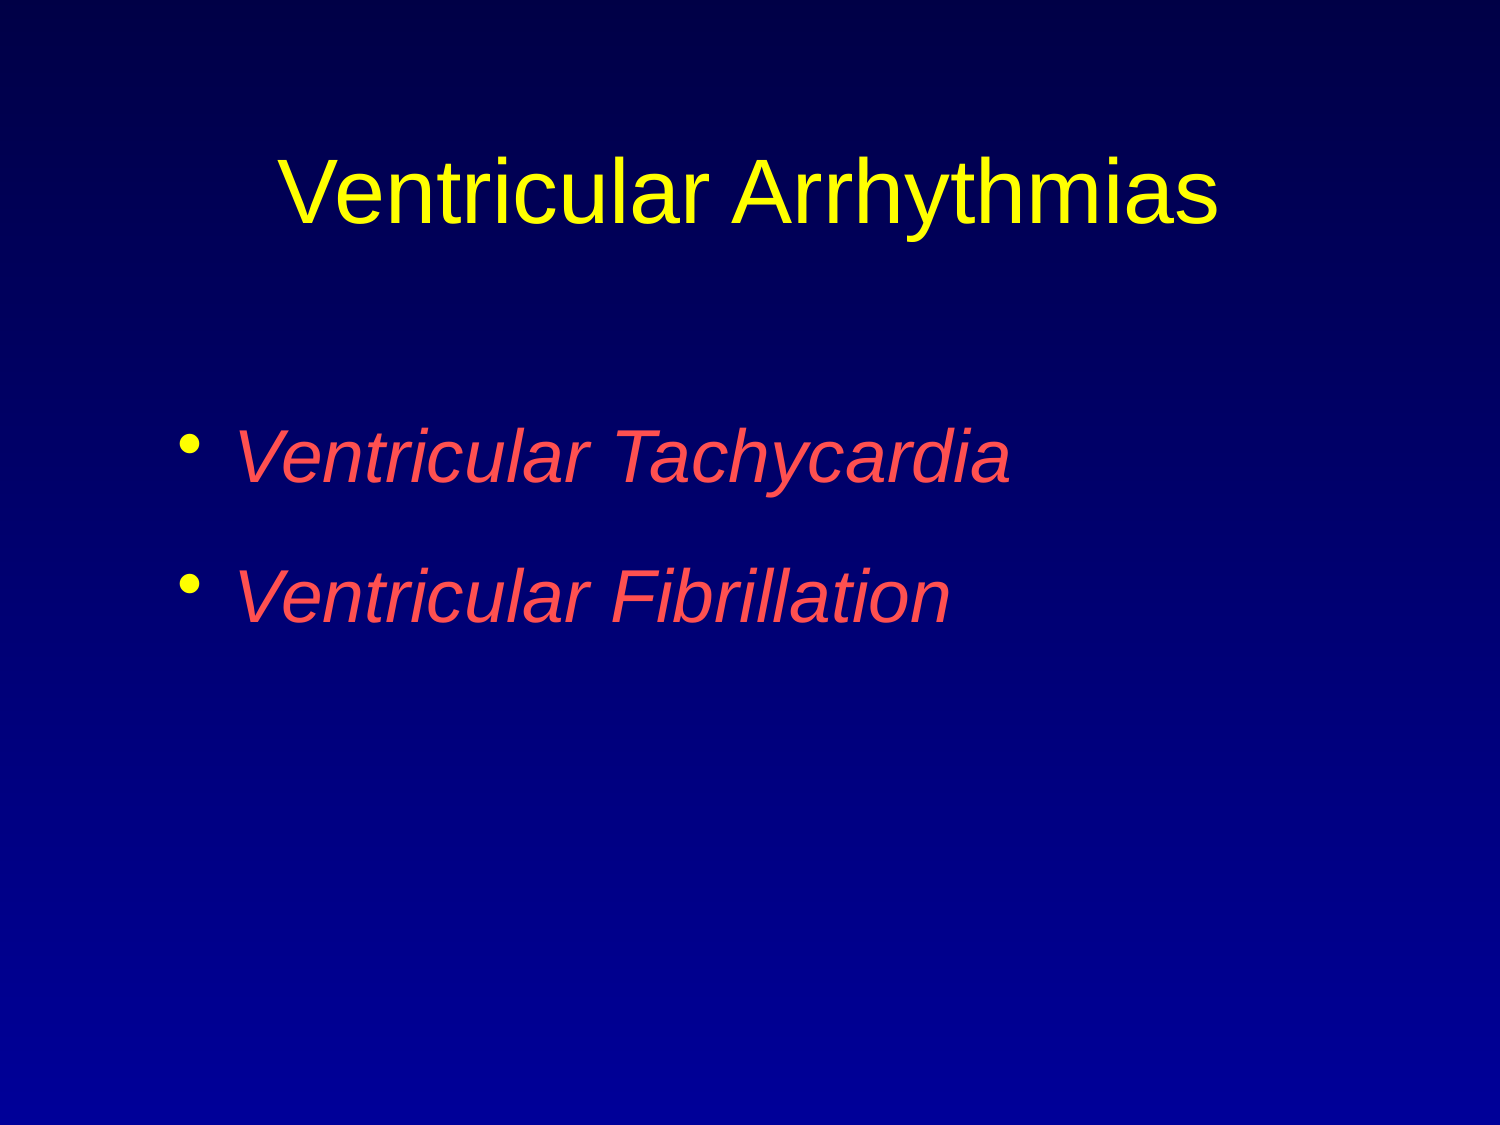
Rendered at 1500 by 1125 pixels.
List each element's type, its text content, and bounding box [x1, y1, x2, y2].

list Ventricular Tachycardia Ventricular Fibrillation [162, 399, 1438, 1076]
title Ventricular Arrhythmias [112, 62, 1388, 251]
